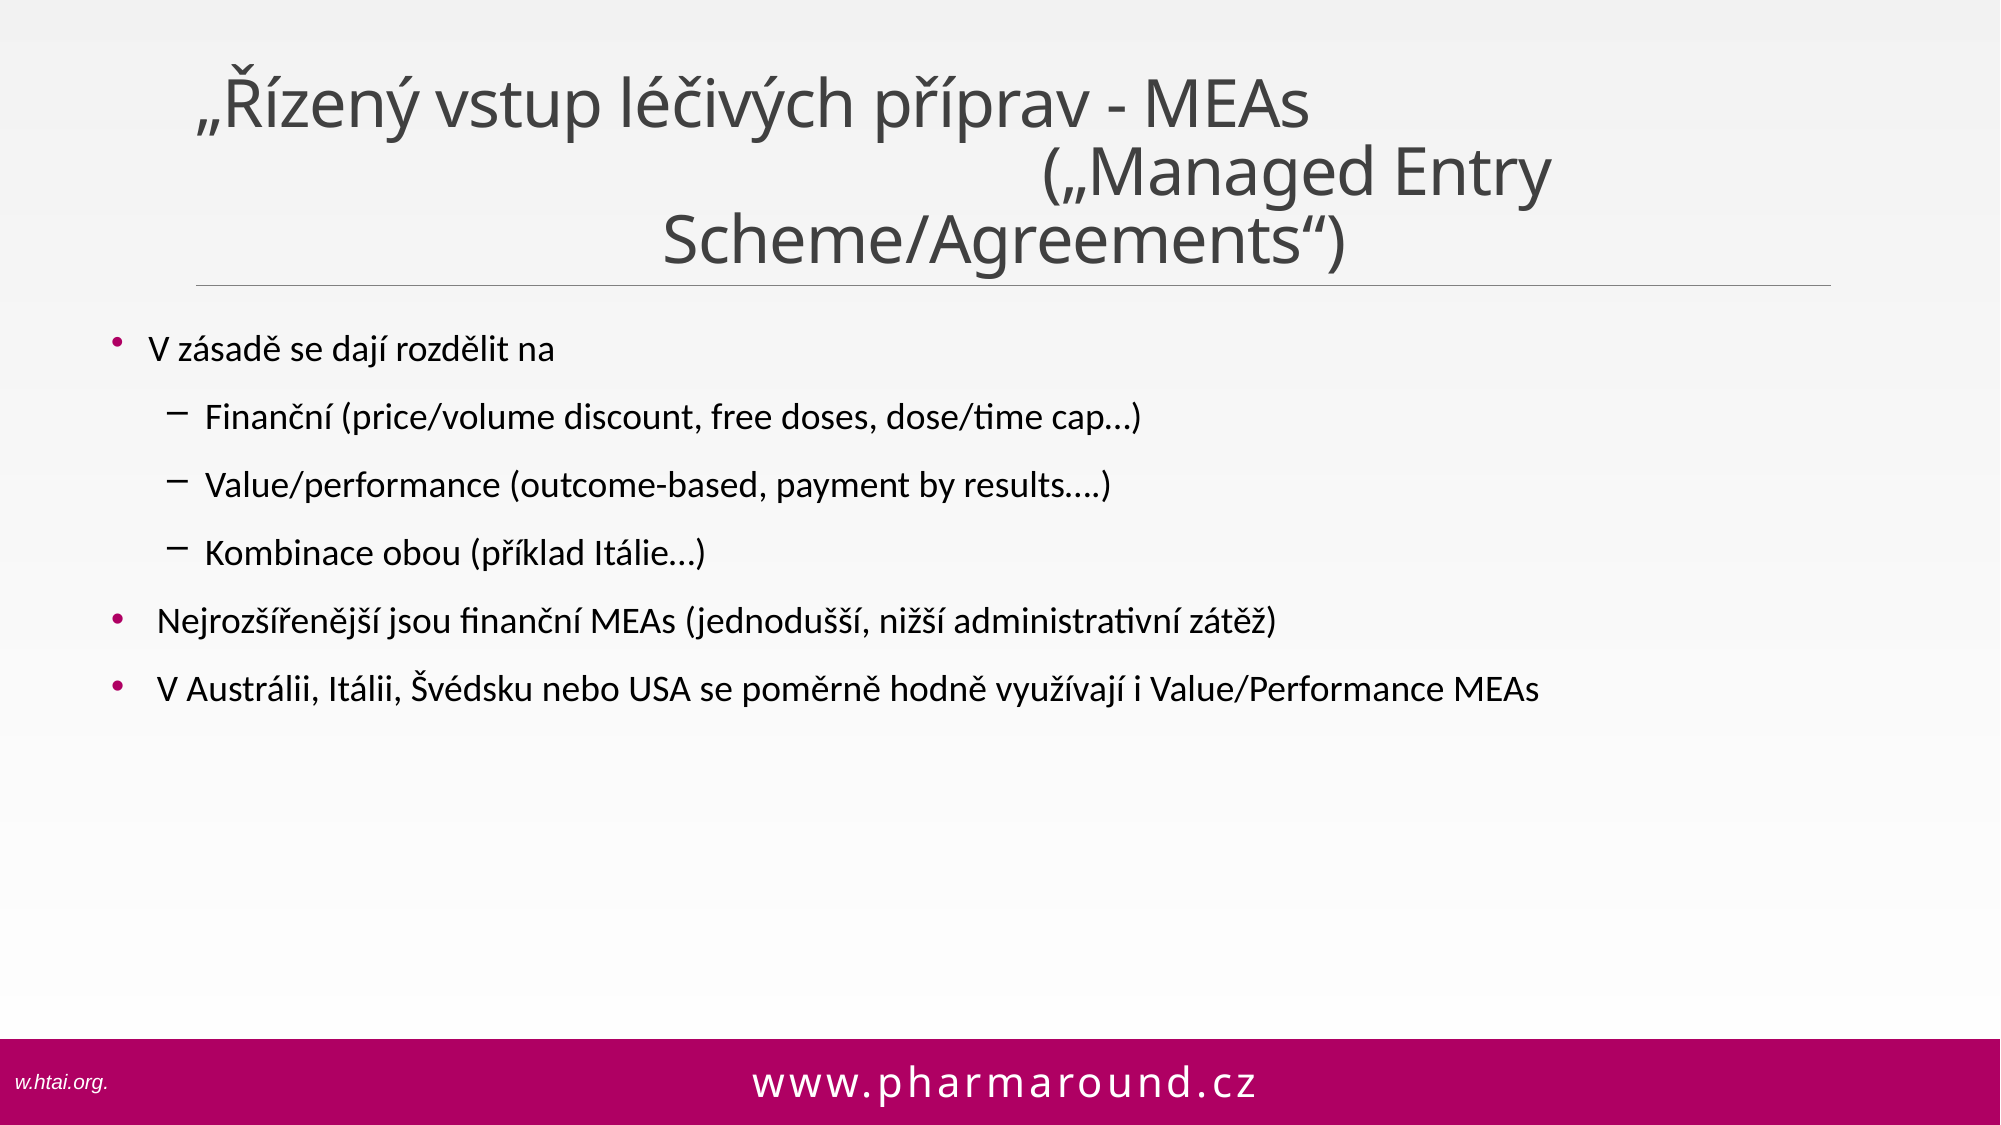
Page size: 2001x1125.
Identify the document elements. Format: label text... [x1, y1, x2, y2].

text_box w.htai.org. [0, 1061, 179, 1097]
text_box www.pharmaround.cz [179, 1053, 1830, 1105]
text_box V zásadě se dají rozdělit na Finanční (price/volume discount, free doses, dose/time cap…) Value/performance (outcome-based, payment by results….) Kombinace obou (příklad Itálie…) Nejrozšířenější jsou finanční MEAs (jednodušší, nižší administrativní zátěž) V Austrálii, Itálii, Švédsku nebo USA se poměrně hodně využívají i Value/Performance MEAs [111, 323, 1911, 857]
title „Řízený vstup léčivých příprav - MEAs („Managed Entry Scheme/Agreements“) [179, 47, 1830, 285]
